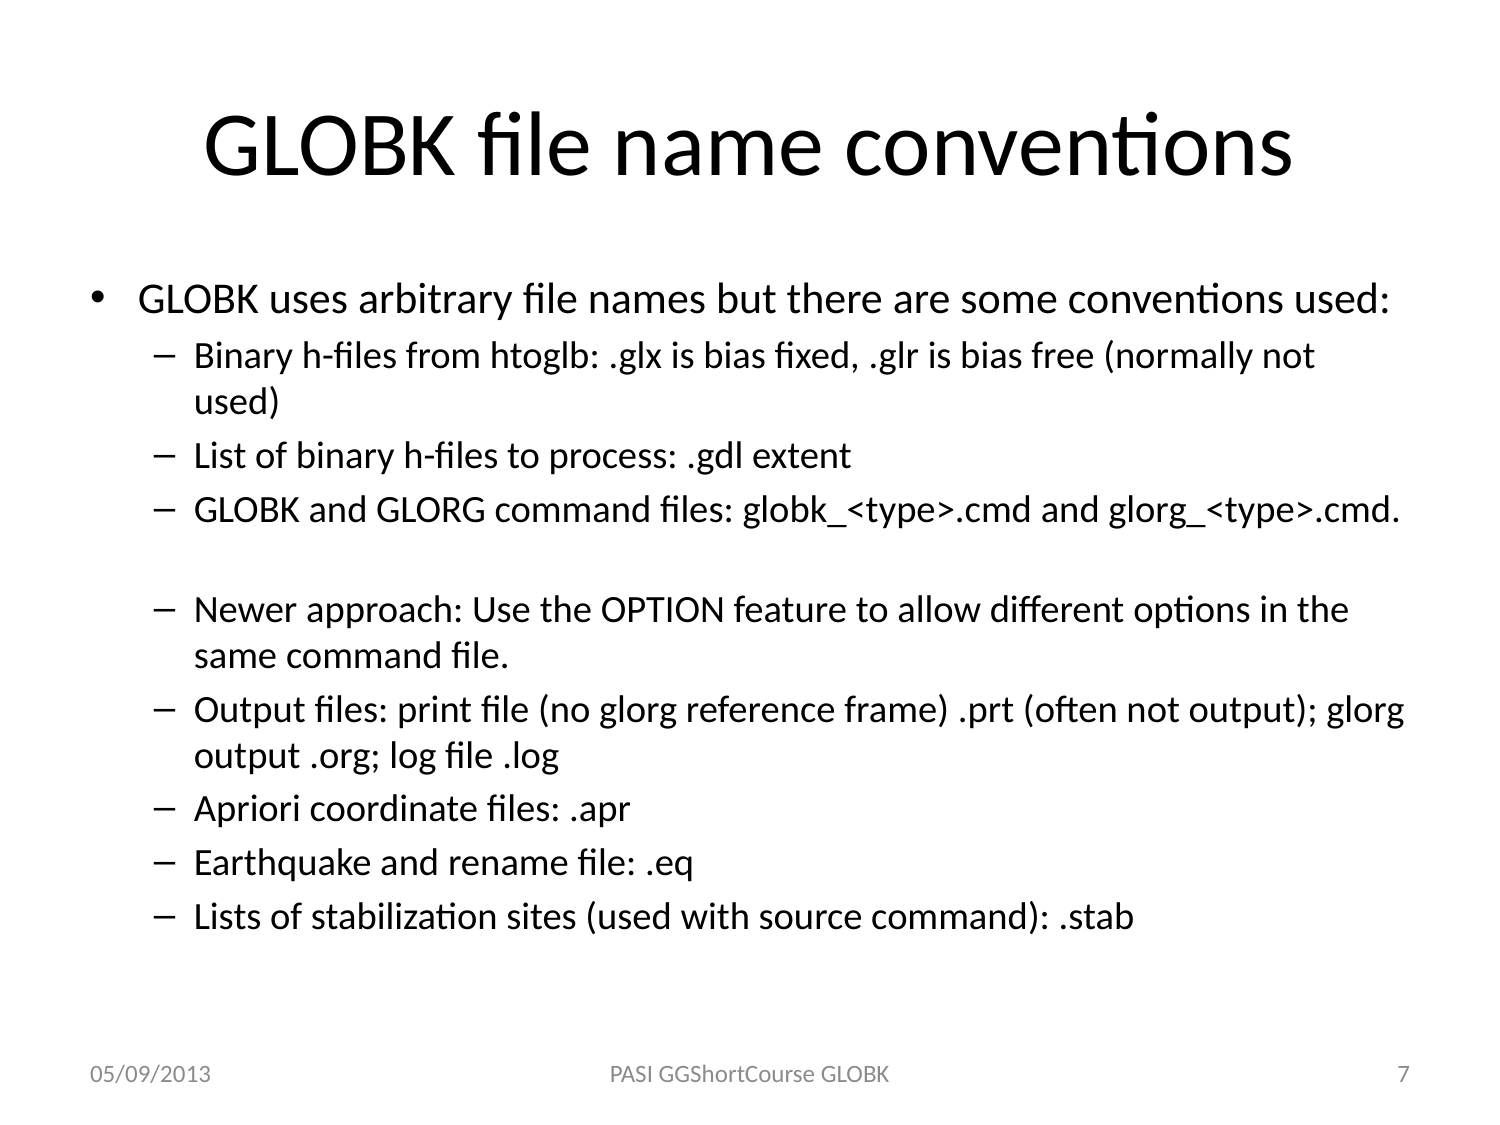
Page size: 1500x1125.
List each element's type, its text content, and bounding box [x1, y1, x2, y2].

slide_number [75, 1042, 425, 1103]
slide_number 7 [1074, 1042, 1425, 1103]
list GLOBK uses arbitrary file names but there are some conventions used: Binary h-files from htoglb: .glx is bias fixed, .glr is bias free (normally not used) List of binary h-files to process: .gdl extent GLOBK and GLORG command files: globk_<type>.cmd and glorg_<type>.cmd. Newer approach: Use the OPTION feature to allow different options in the same command file. Output files: print file (no glorg reference frame) .prt (often not output); glorg output .org; log file .log Apriori coordinate files: .apr Earthquake and rename file: .eq Lists of stabilization sites (used with source command): .stab [75, 262, 1425, 1005]
title GLOBK file name conventions [75, 45, 1425, 233]
footer PASI GGShortCourse GLOBK [512, 1042, 988, 1103]
